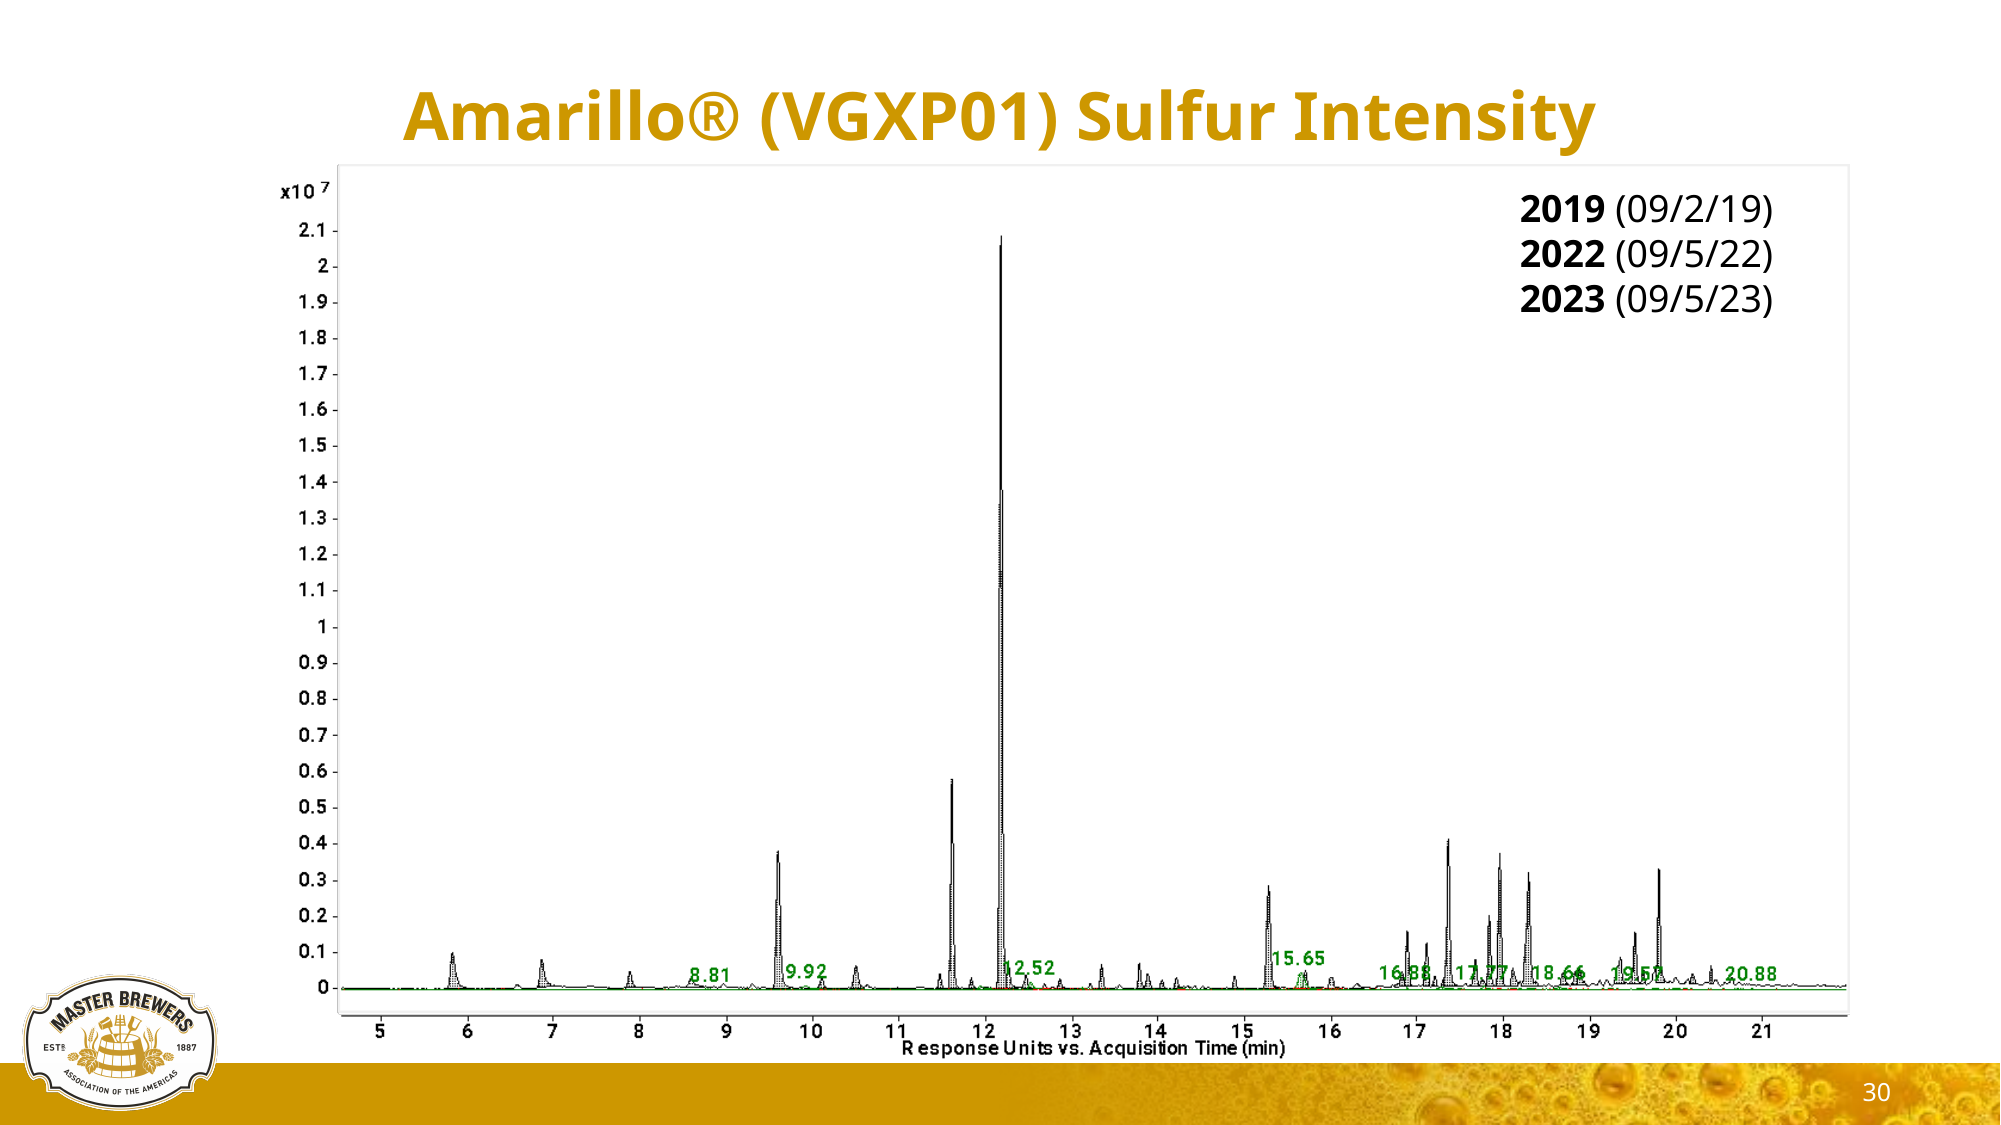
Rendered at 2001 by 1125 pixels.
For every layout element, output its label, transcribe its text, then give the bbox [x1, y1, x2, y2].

slide_number 30 [1827, 1075, 1907, 1112]
title Amarillo® (VGXP01) Sulfur Intensity [81, 75, 1919, 180]
picture [265, 164, 1850, 1062]
picture [1574, 1063, 2000, 1125]
picture [22, 974, 218, 1111]
